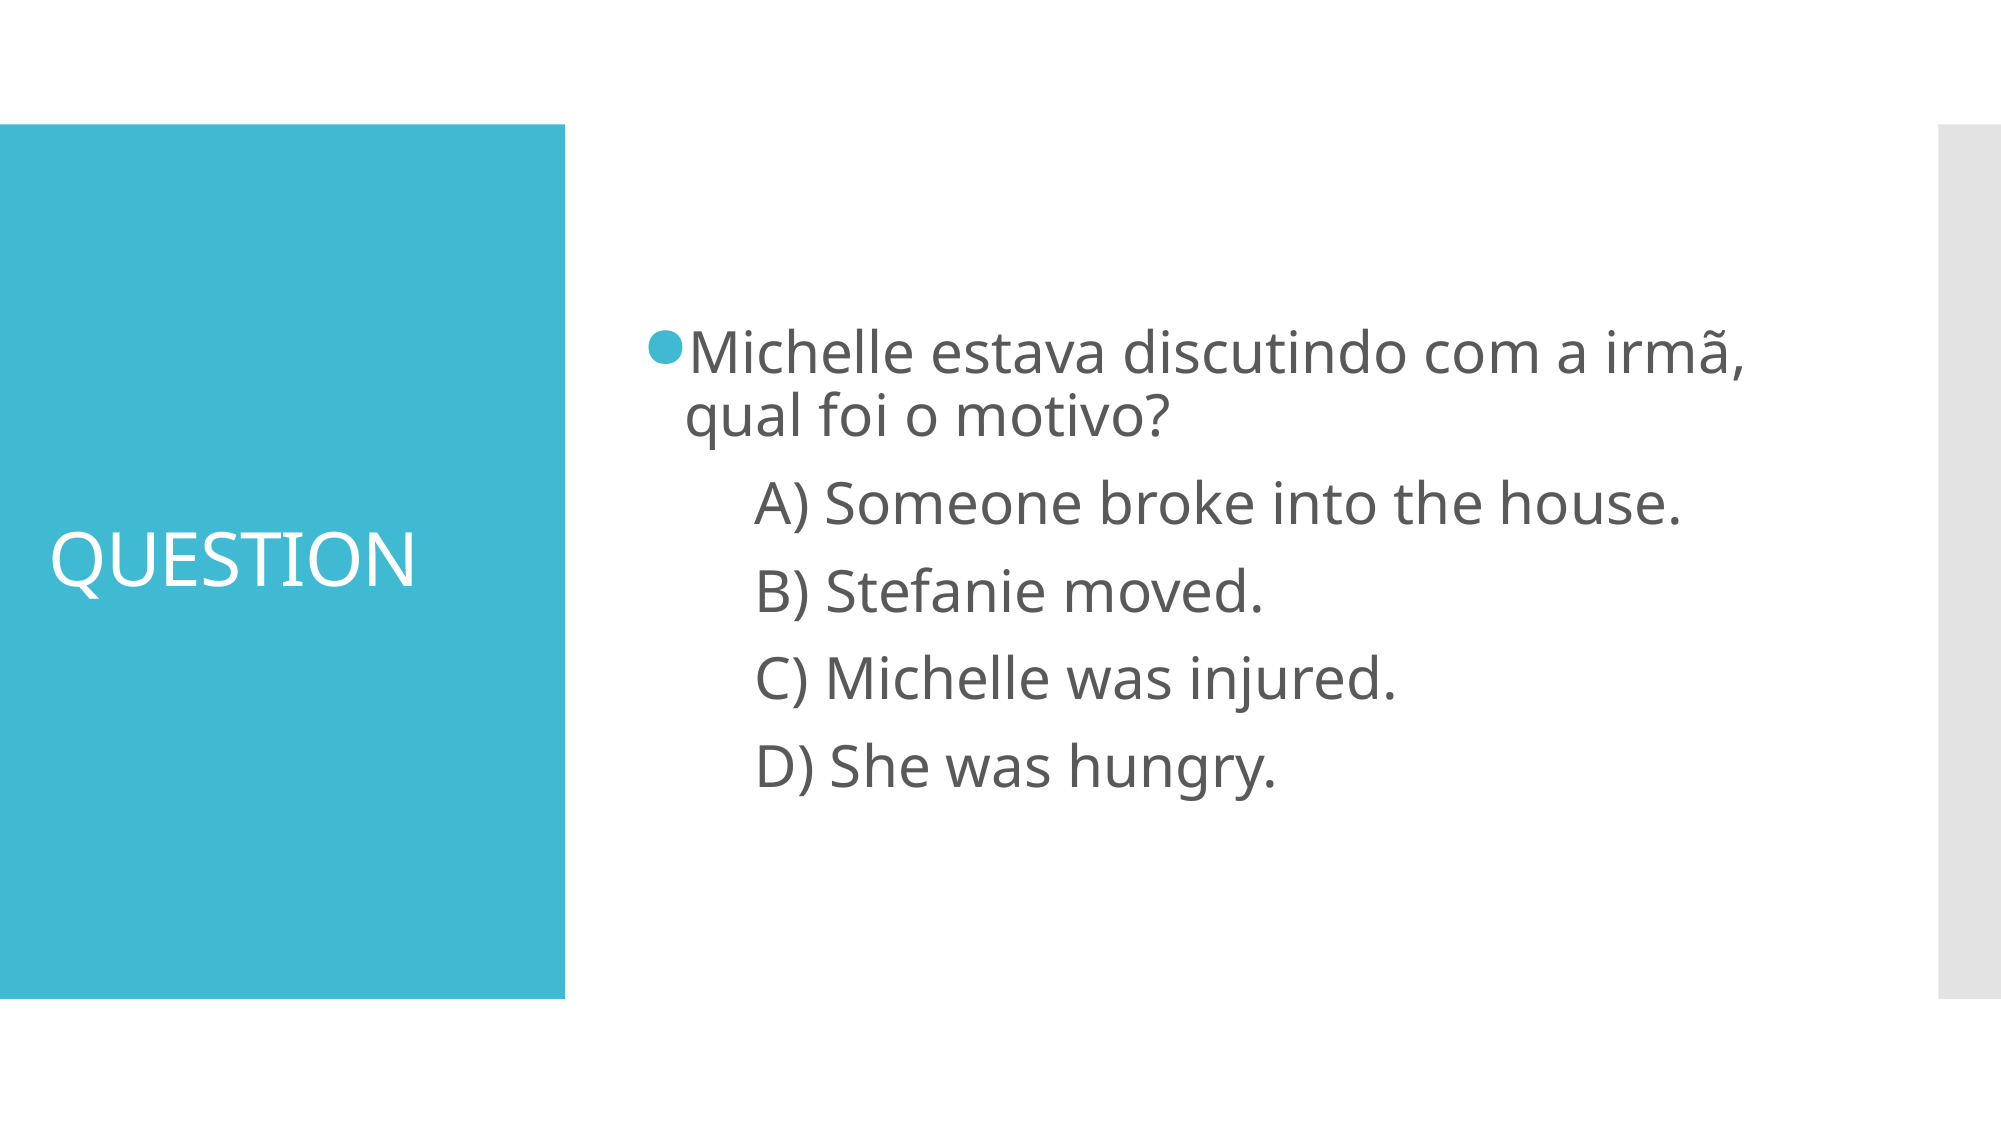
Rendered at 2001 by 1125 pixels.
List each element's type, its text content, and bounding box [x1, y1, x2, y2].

list Michelle estava discutindo com a irmã, qual foi o motivo? A) Someone broke into the house. B) Stefanie moved. C) Michelle was injured. D) She was hungry. [634, 141, 1836, 983]
title QUESTION [40, 183, 526, 940]
